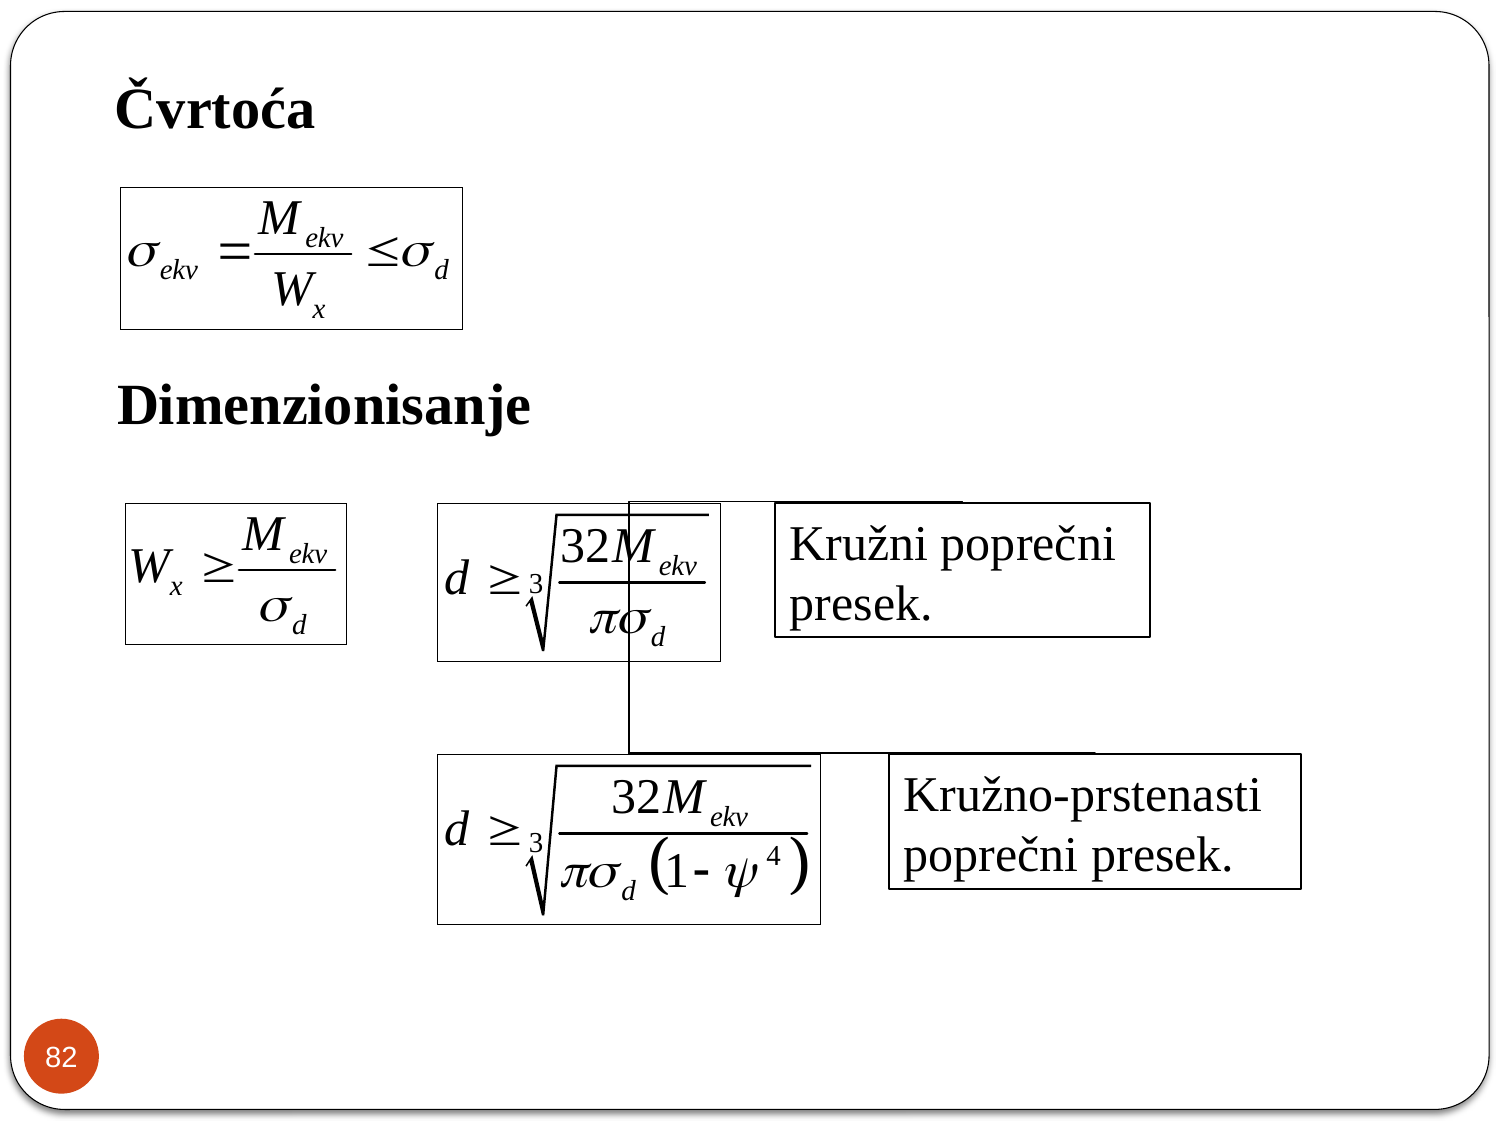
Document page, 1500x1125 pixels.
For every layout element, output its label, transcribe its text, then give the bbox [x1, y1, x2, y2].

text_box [120, 187, 463, 330]
text_box Kružno-prstenasti poprečni presek. [888, 753, 1302, 890]
text_box Kružni poprečni presek. [776, 502, 1151, 638]
slide_number 82 [23, 1018, 99, 1094]
text_box Čvrtoća [100, 62, 346, 148]
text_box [125, 502, 347, 646]
text_box Dimenzionisanje [102, 358, 562, 444]
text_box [861, 520, 865, 988]
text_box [437, 502, 721, 662]
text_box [437, 753, 822, 926]
